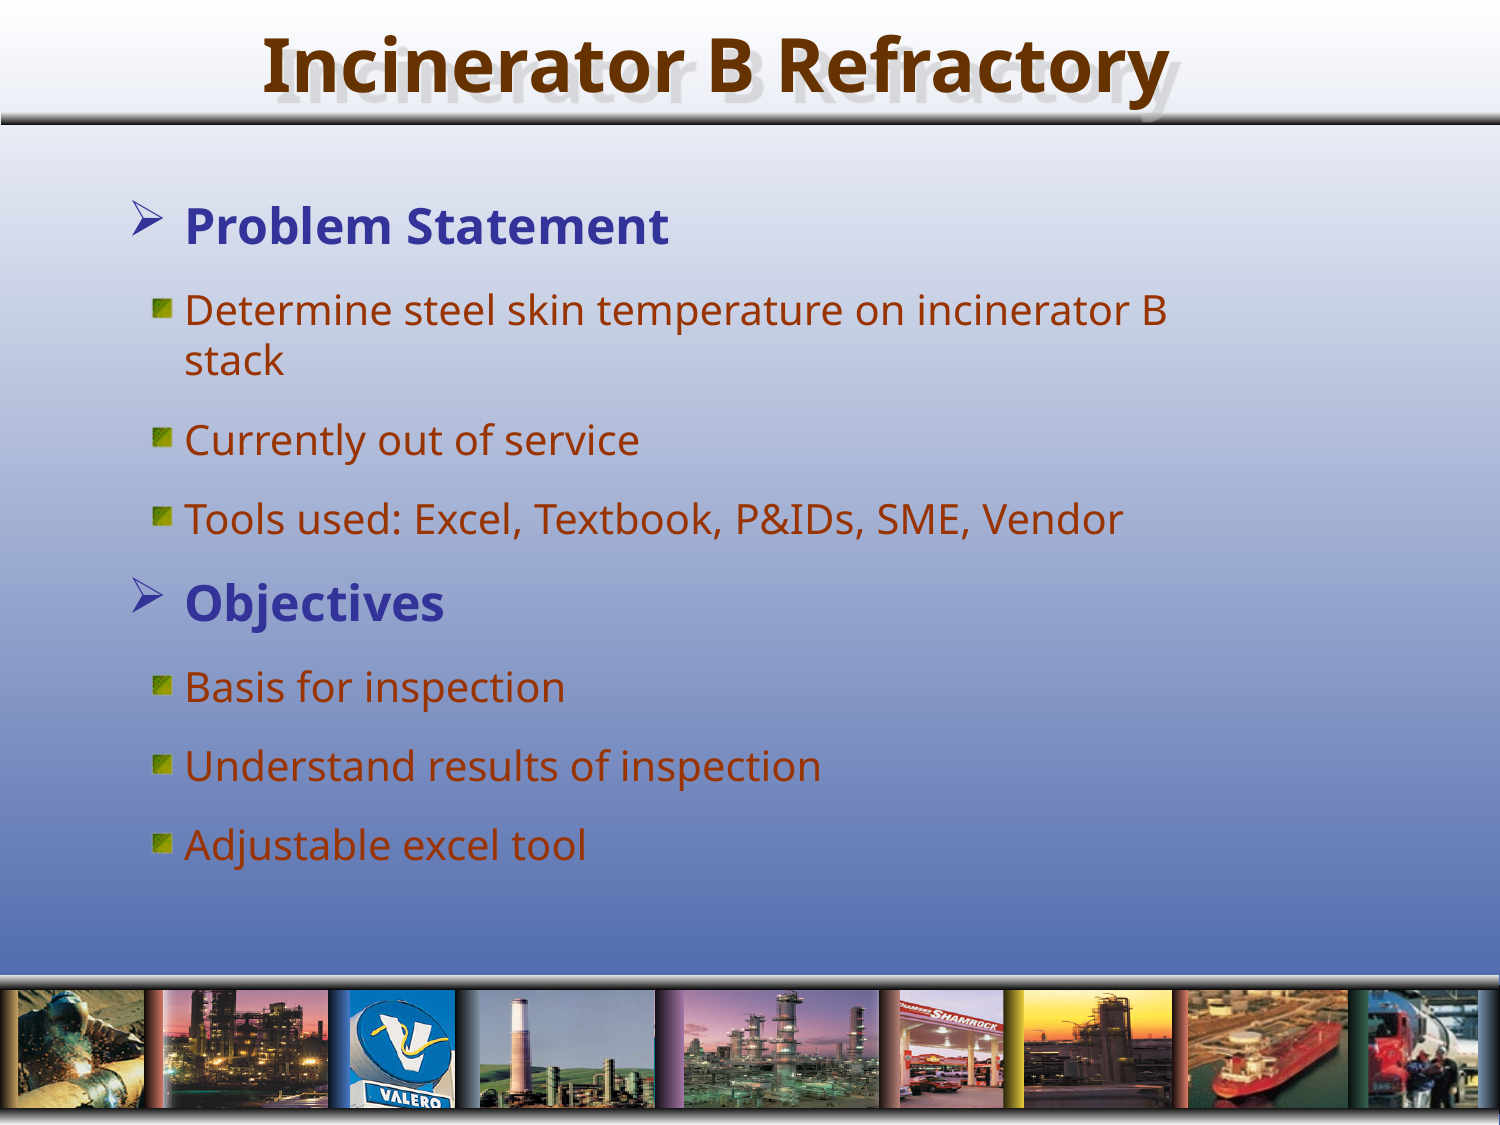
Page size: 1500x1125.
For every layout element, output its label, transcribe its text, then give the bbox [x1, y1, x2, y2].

text_box Incinerator B Refractory [0, 0, 1500, 125]
picture [148, 750, 178, 780]
picture [148, 294, 178, 324]
picture [1188, 990, 1348, 1109]
picture [1024, 990, 1172, 1109]
text_box Problem Statement Determine steel skin temperature on incinerator B stack Currently out of service Tools used: Excel, Textbook, P&IDs, SME, Vendor Objectives Basis for inspection Understand results of inspection Adjustable excel tool [112, 187, 1263, 788]
picture [148, 502, 178, 532]
picture [148, 423, 178, 453]
picture [163, 990, 328, 1109]
picture [148, 671, 178, 701]
picture [1368, 990, 1478, 1109]
picture [900, 990, 1004, 1109]
picture [19, 990, 144, 1109]
picture [148, 829, 178, 859]
picture [480, 990, 655, 1109]
picture [684, 990, 880, 1109]
picture [350, 990, 456, 1109]
